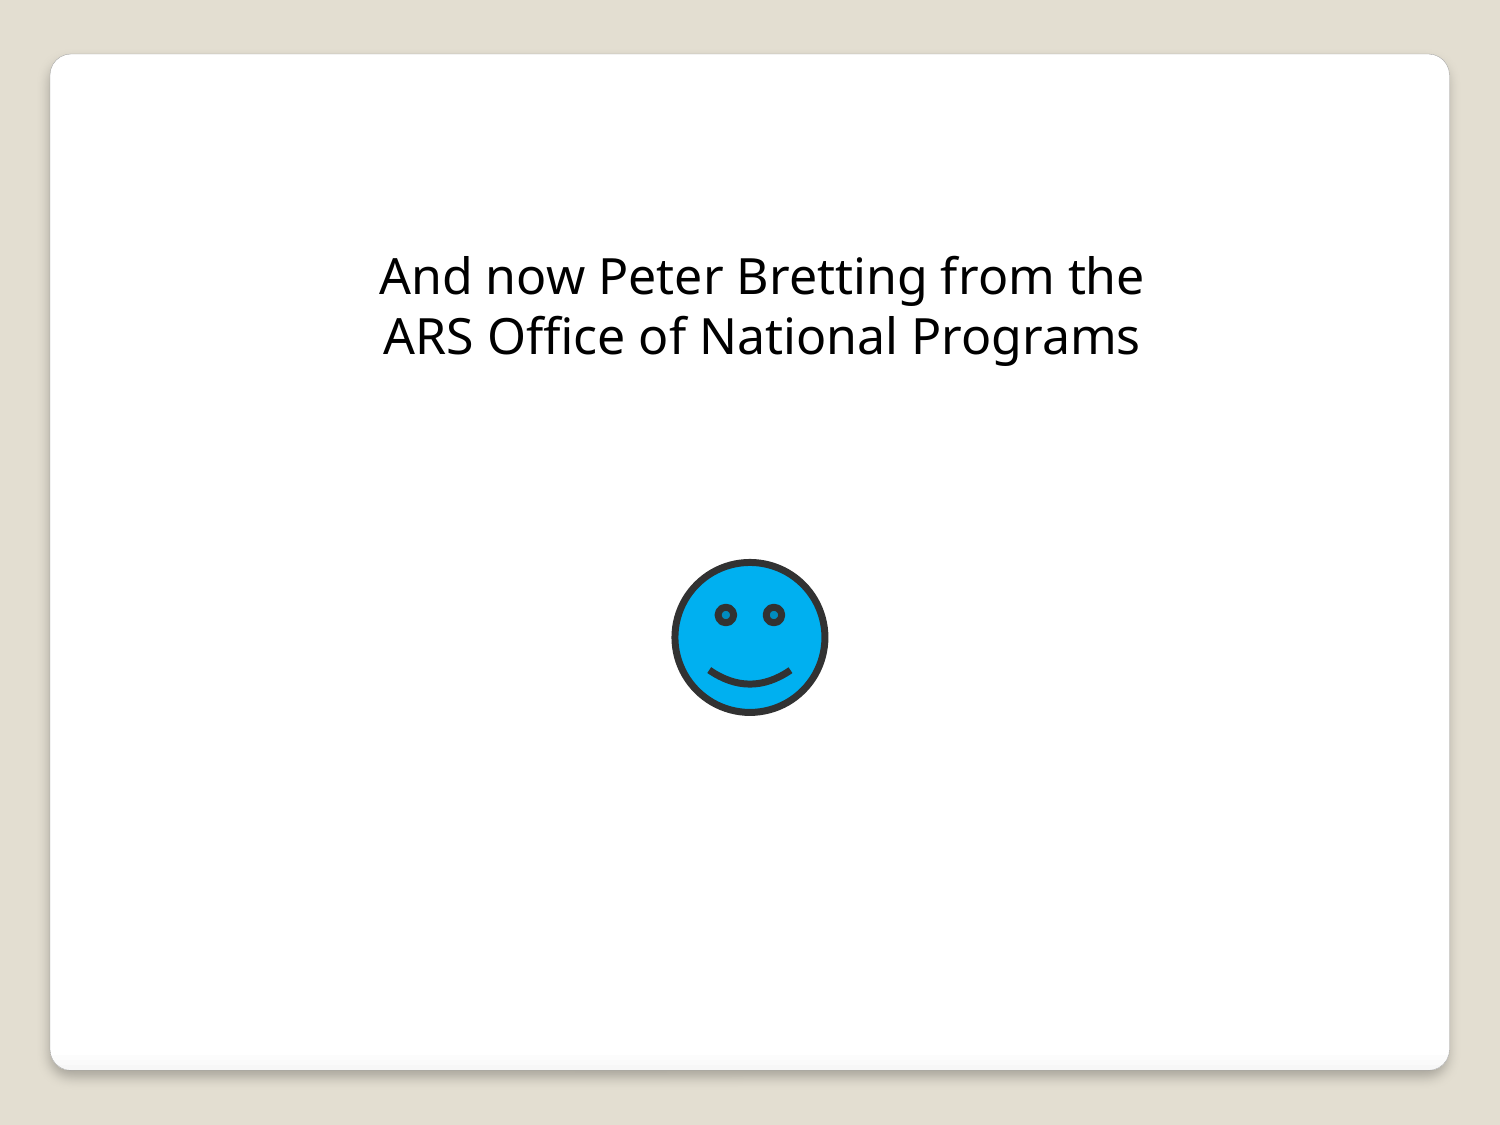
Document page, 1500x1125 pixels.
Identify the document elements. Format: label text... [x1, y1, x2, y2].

text_box [671, 558, 829, 716]
text_box And now Peter Bretting from the ARS Office of National Programs [362, 237, 1163, 373]
